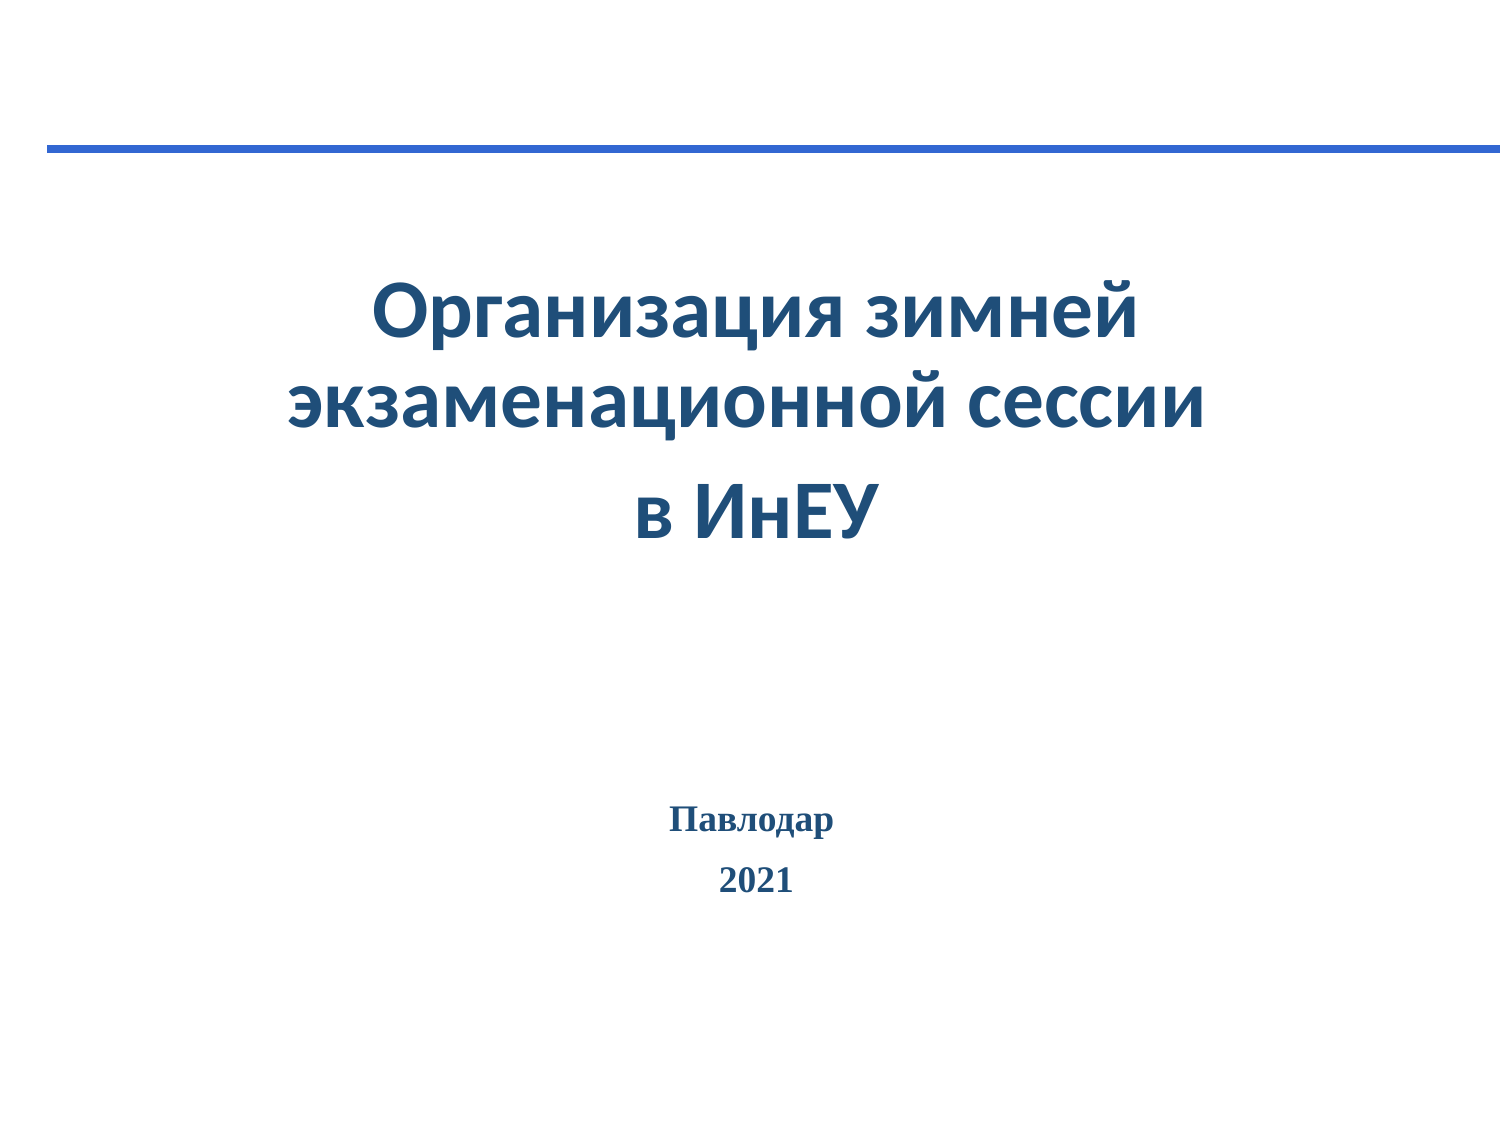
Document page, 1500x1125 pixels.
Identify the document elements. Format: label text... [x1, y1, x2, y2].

list Организация зимней экзаменационной сессии в ИнЕУ Павлодар 2021 [45, 258, 1468, 927]
